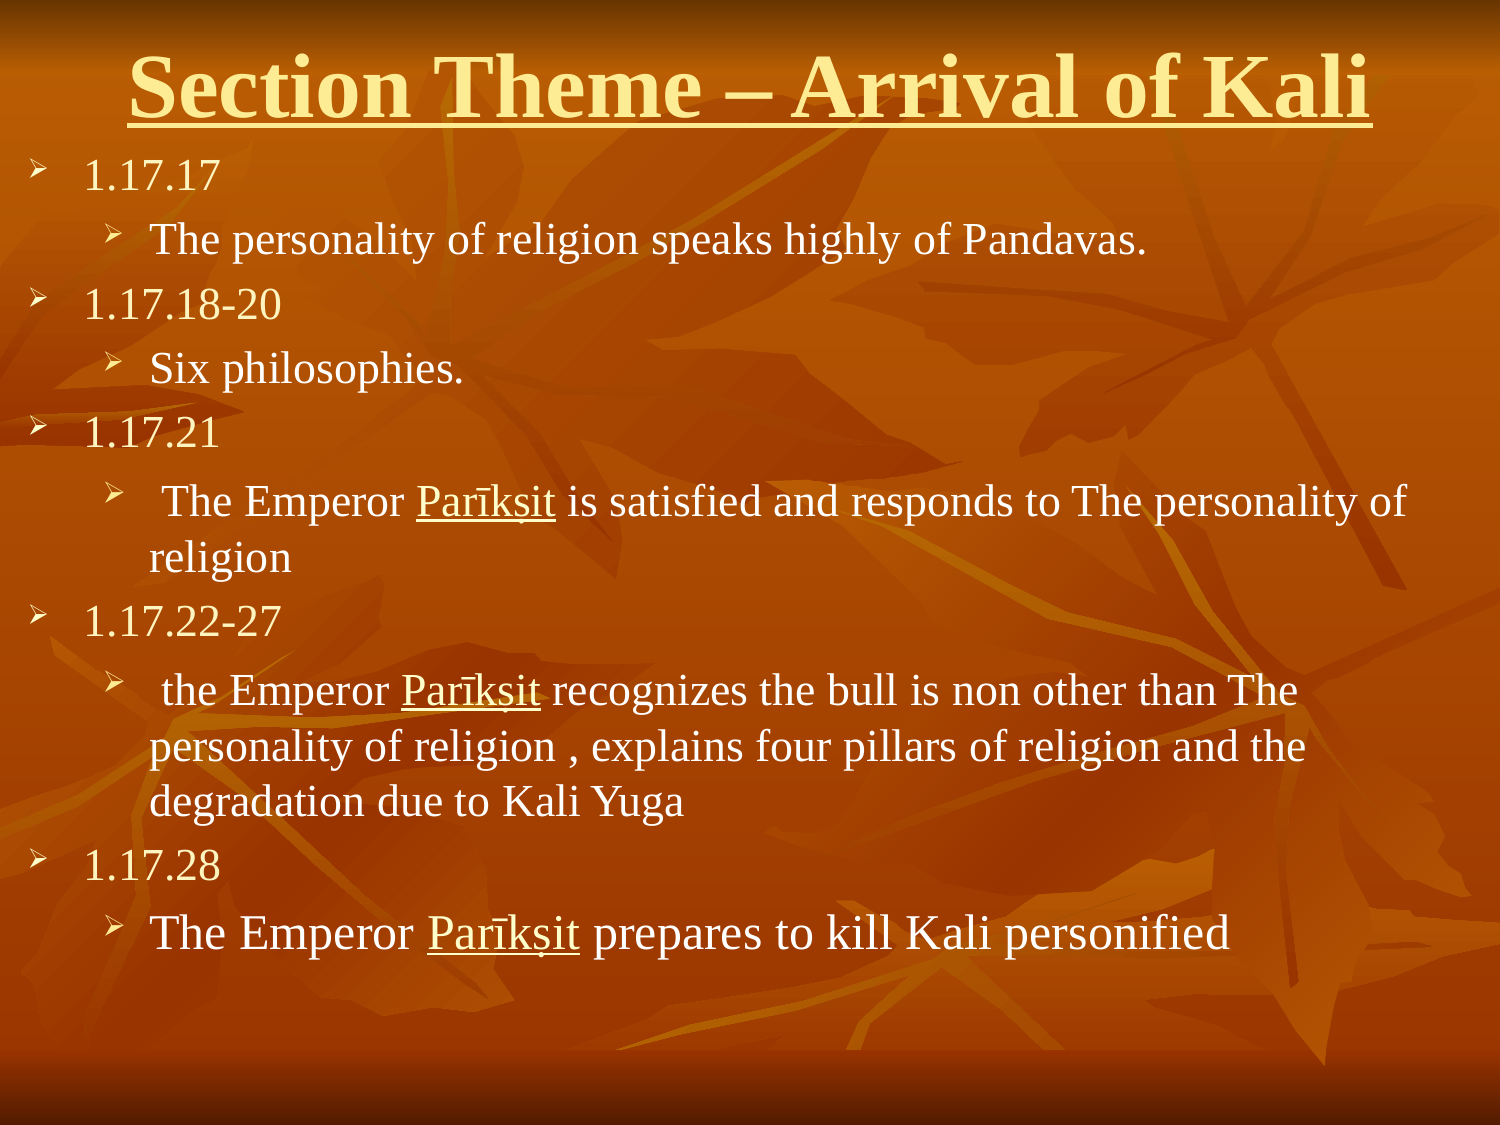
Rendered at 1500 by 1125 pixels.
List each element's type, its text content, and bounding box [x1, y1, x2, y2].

list 1.17.17 The personality of religion speaks highly of Pandavas. 1.17.18-20 Six philosophies. 1.17.21 The Emperor Parīkṣit is satisfied and responds to The personality of religion 1.17.22-27 the Emperor Parīkṣit recognizes the bull is non other than The personality of religion , explains four pillars of religion and the degradation due to Kali Yuga 1.17.28 The Emperor Parīkṣit prepares to kill Kali personified [12, 137, 1488, 1125]
title Section Theme – Arrival of Kali [75, 24, 1425, 137]
